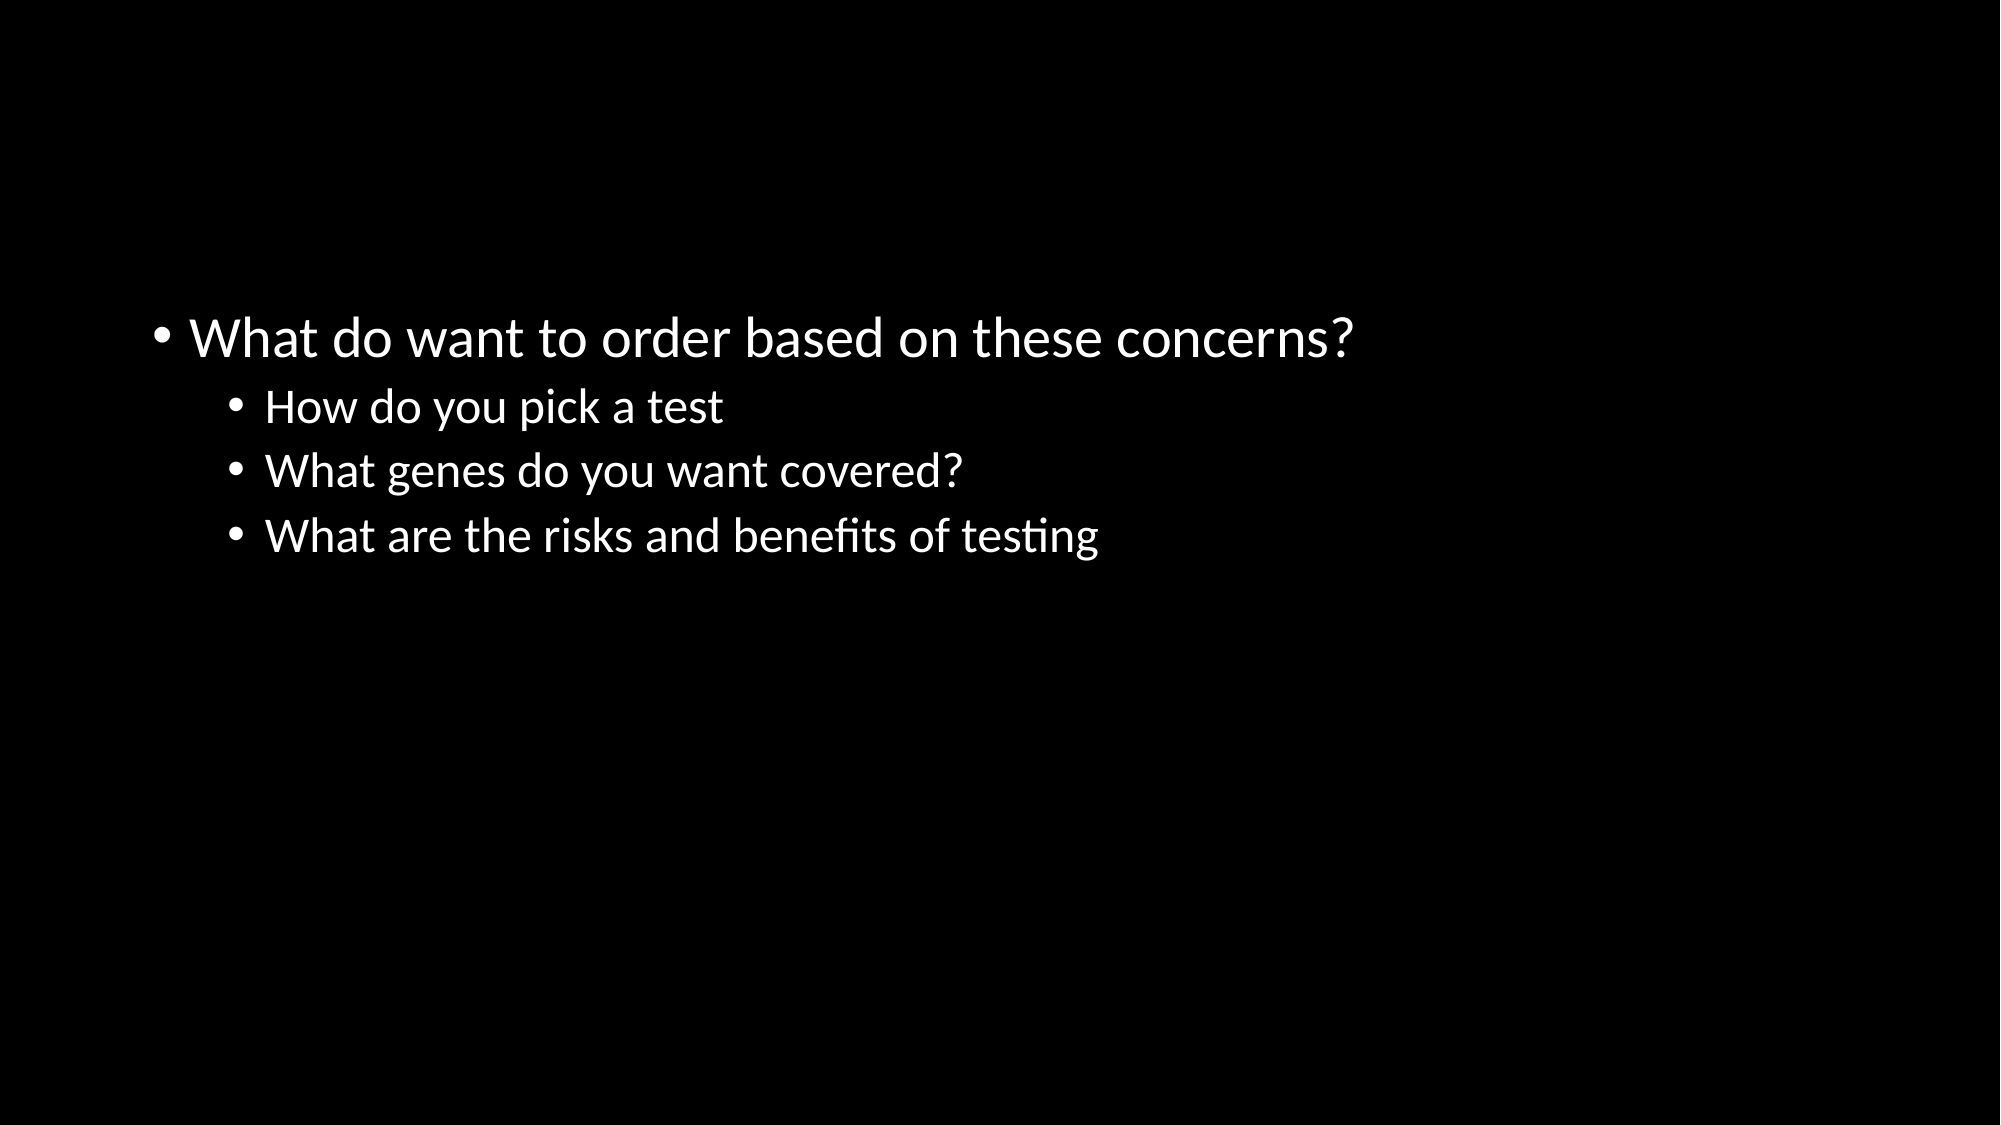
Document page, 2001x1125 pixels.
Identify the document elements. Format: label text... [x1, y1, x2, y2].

list What do want to order based on these concerns? How do you pick a test What genes do you want covered? What are the risks and benefits of testing [137, 299, 1863, 1014]
